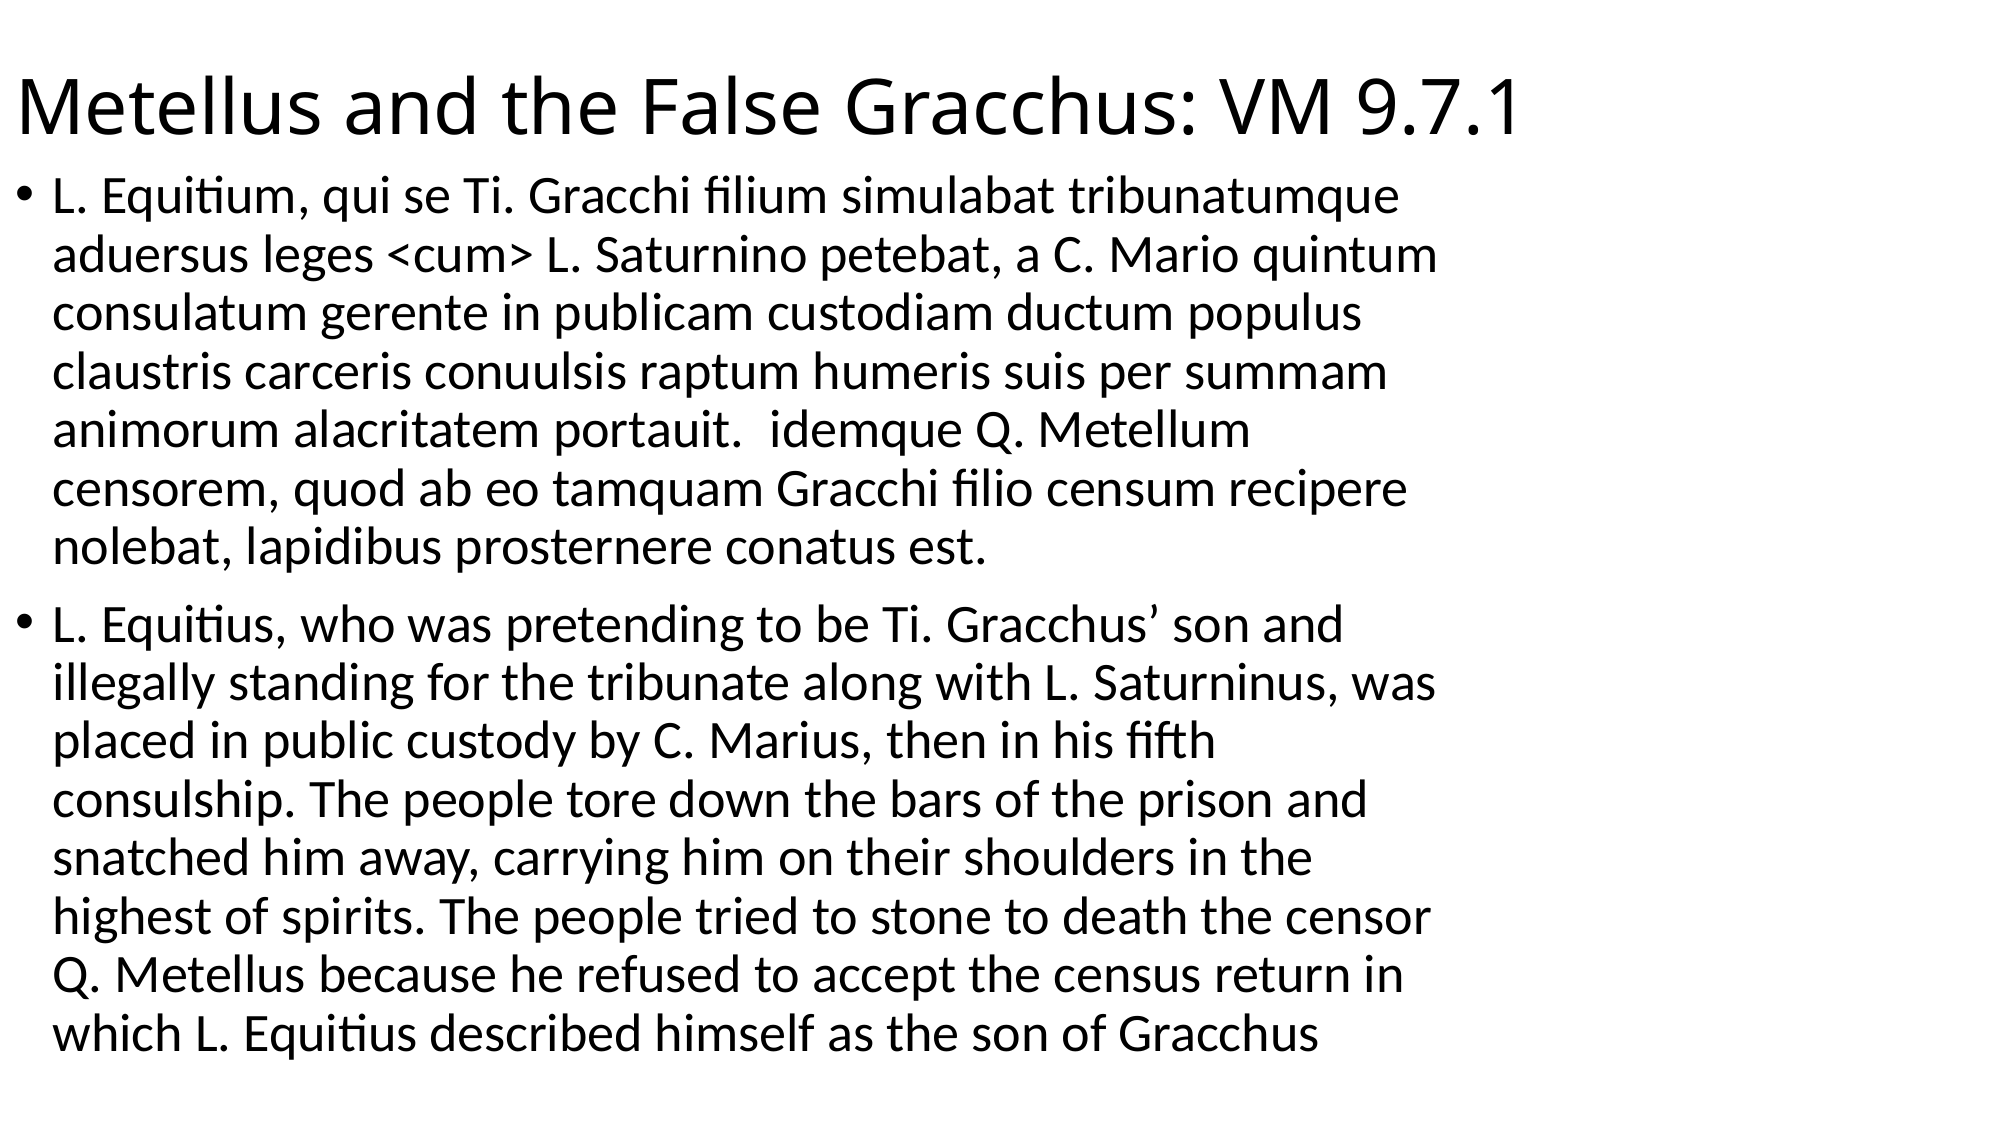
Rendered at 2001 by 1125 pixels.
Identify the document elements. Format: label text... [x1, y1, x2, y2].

title Metellus and the False Gracchus: VM 9.7.1 [0, 59, 1605, 160]
list L. Equitium, qui se Ti. Gracchi filium simulabat tribunatumque aduersus leges <cum> L. Saturnino petebat, a C. Mario quintum consulatum gerente in publicam custodiam ductum populus claustris carceris conuulsis raptum humeris suis per summam animorum alacritatem portauit. idemque Q. Metellum censorem, quod ab eo tamquam Gracchi filio censum recipere nolebat, lapidibus prosternere conatus est. L. Equitius, who was pretending to be Ti. Gracchus’ son and illegally standing for the tribunate along with L. Saturninus, was placed in public custody by C. Marius, then in his fifth consulship. The people tore down the bars of the prison and snatched him away, carrying him on their shoulders in the highest of spirits. The people tried to stone to death the censor Q. Metellus because he refused to accept the census return in which L. Equitius described himself as the son of Gracchus [0, 159, 1458, 1125]
